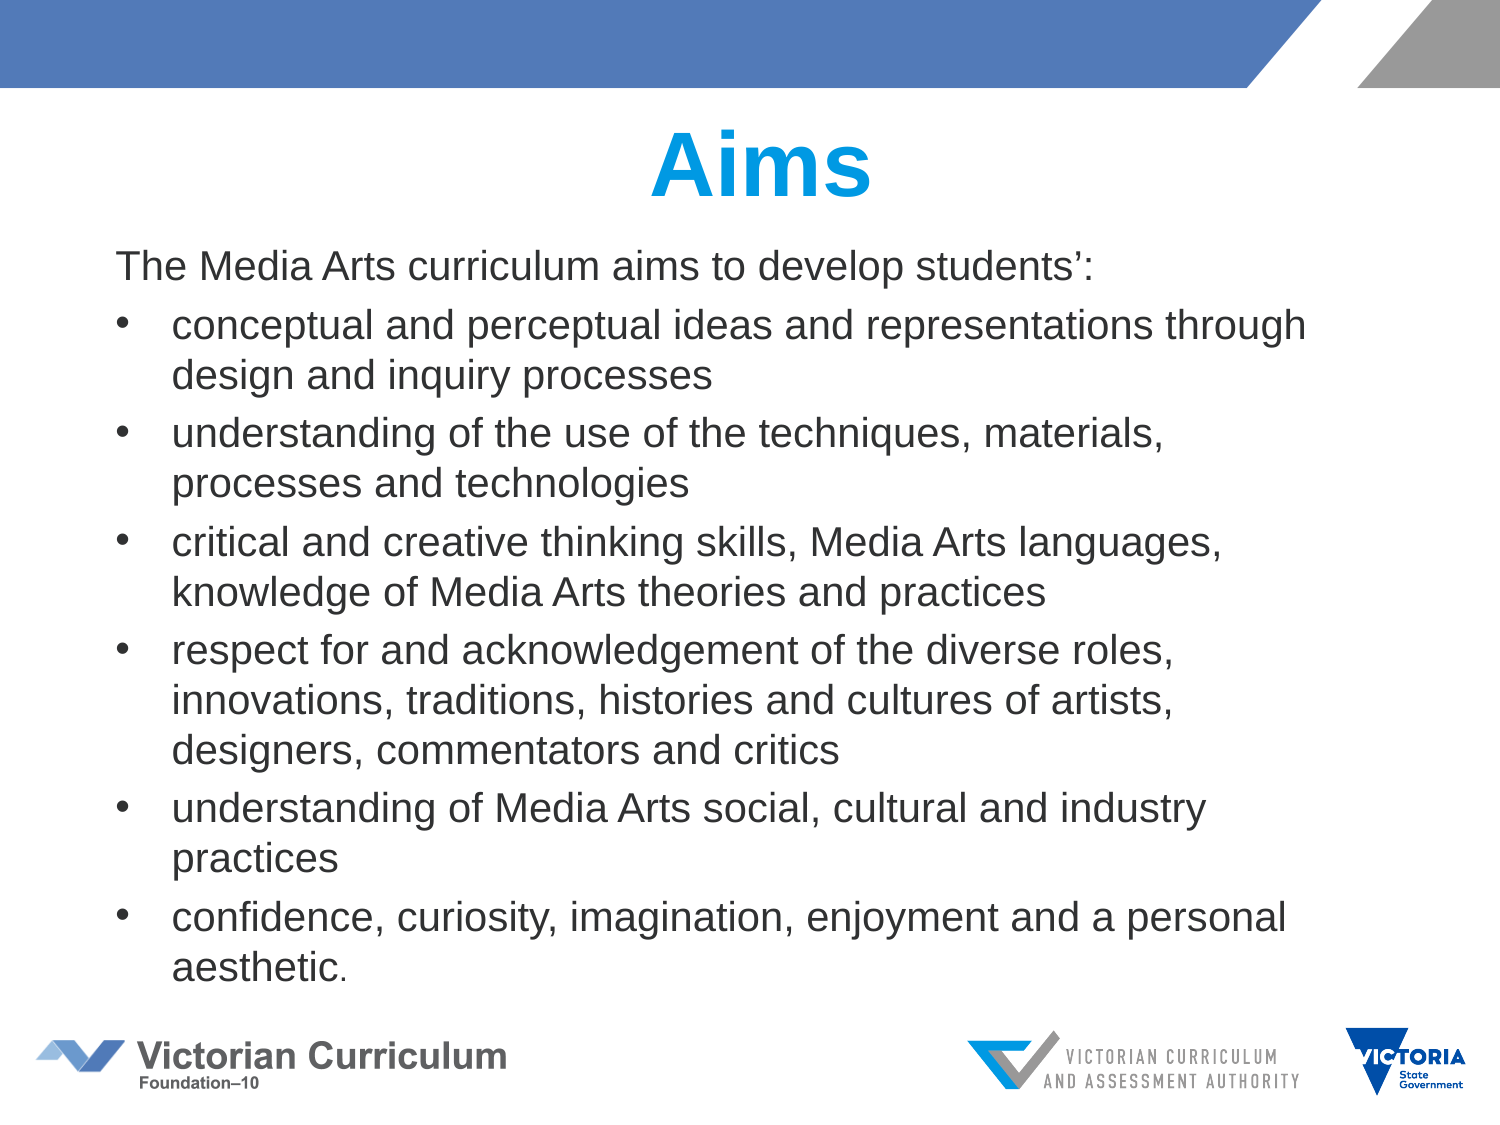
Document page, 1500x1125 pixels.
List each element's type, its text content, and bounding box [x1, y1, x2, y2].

picture [0, 0, 1500, 1125]
list The Media Arts curriculum aims to develop students’: conceptual and perceptual ideas and representations through design and inquiry processes understanding of the use of the techniques, materials, processes and technologies critical and creative thinking skills, Media Arts languages, knowledge of Media Arts theories and practices respect for and acknowledgement of the diverse roles, innovations, traditions, histories and cultures of artists, designers, commentators and critics understanding of Media Arts social, cultural and industry practices confidence, curiosity, imagination, enjoyment and a personal aesthetic. [100, 231, 1376, 882]
title Aims [123, 66, 1399, 254]
